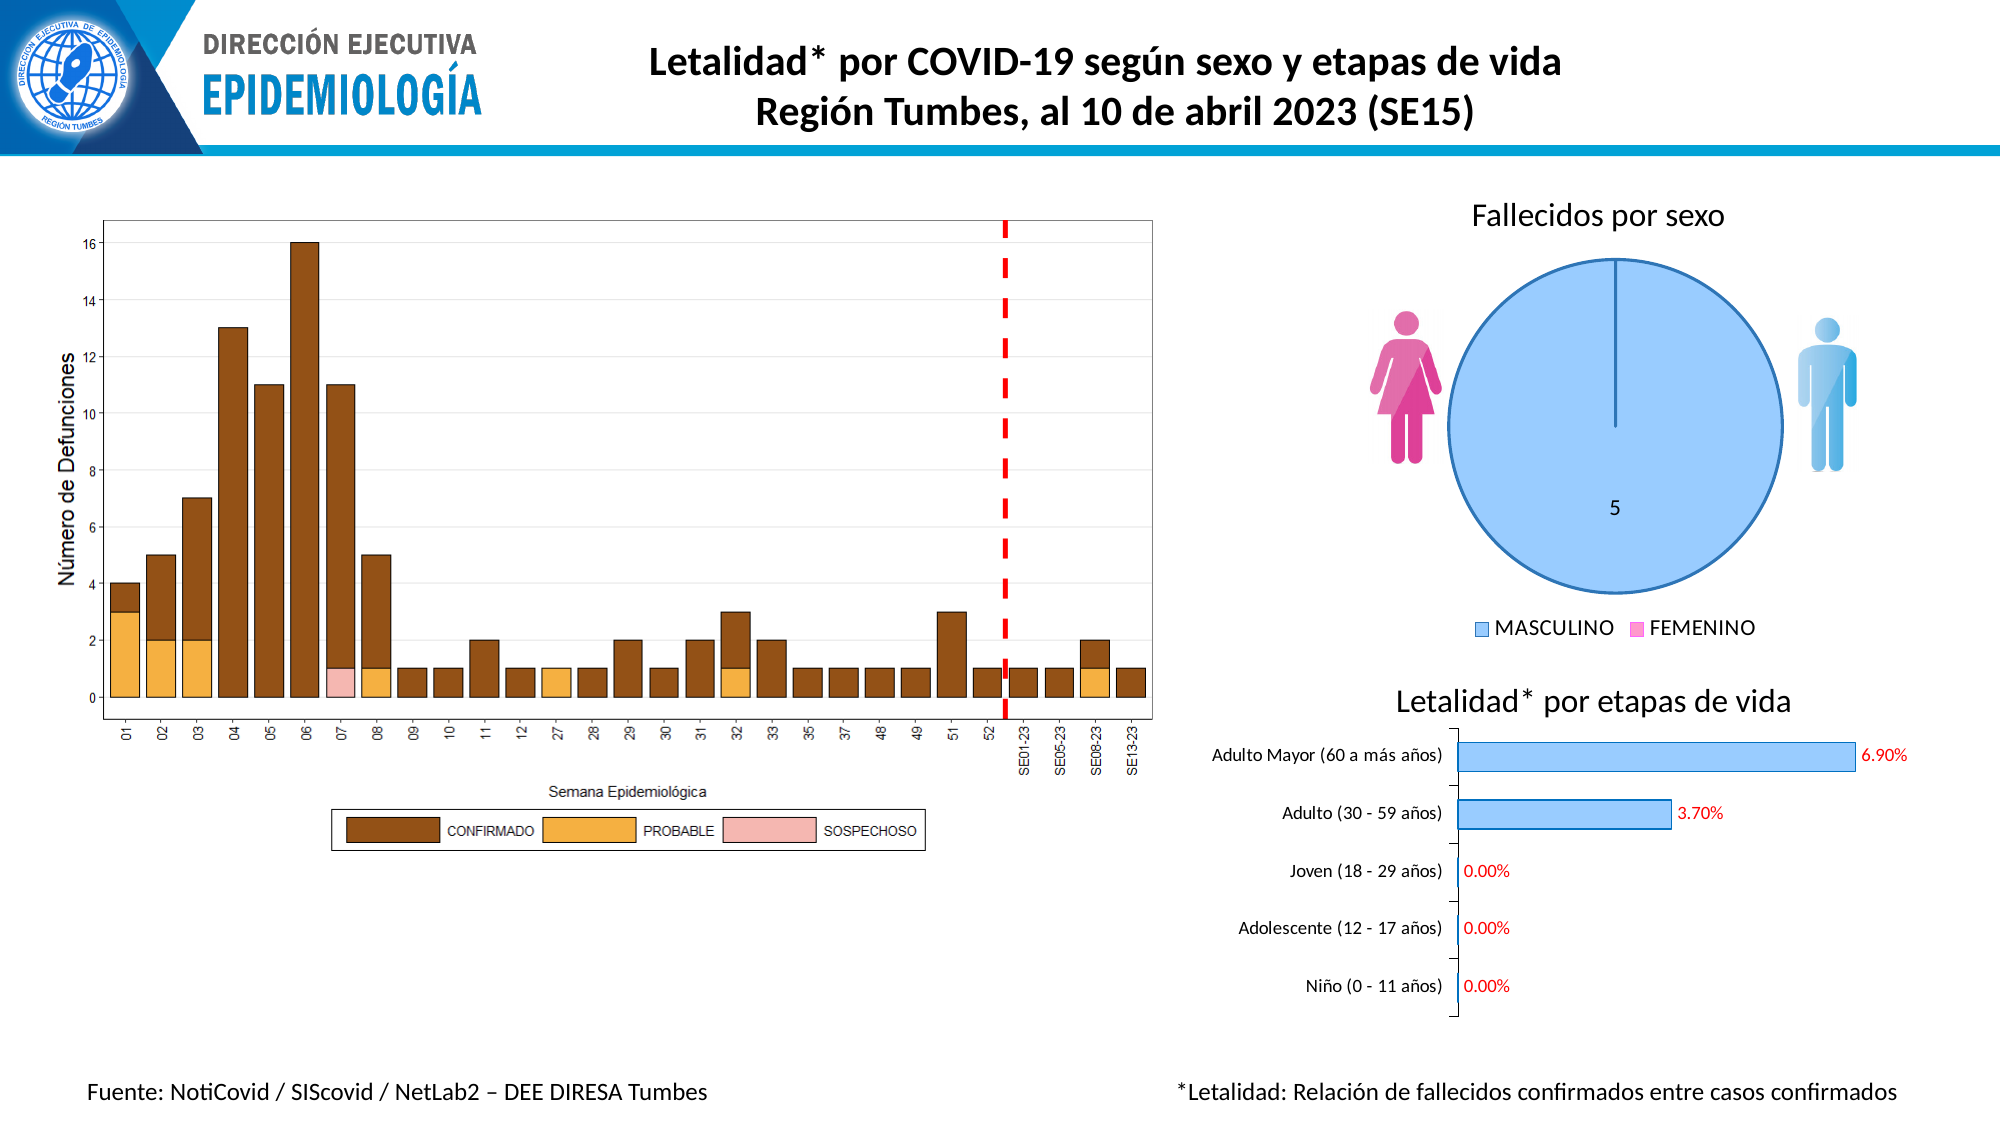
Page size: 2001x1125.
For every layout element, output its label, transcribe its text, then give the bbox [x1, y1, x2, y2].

text_box *Letalidad: Relación de fallecidos confirmados entre casos confirmados [1228, 1067, 2000, 1113]
text_box [0, 144, 2000, 157]
text_box Fallecidos por sexo [1457, 185, 1741, 241]
text_box Letalidad* por etapas de vida [1381, 671, 1808, 714]
picture [0, 0, 512, 153]
picture [51, 213, 1160, 858]
text_box Fuente: NotiCovid / SIScovid / NetLab2 – DEE DIRESA Tumbes [72, 1067, 1228, 1113]
chart [1282, 241, 1949, 648]
chart [1208, 714, 1959, 1057]
text_box Letalidad* por COVID-19 según sexo y etapas de vida Región Tumbes, al 10 de abril 2023 (SE15) [512, 26, 1710, 142]
